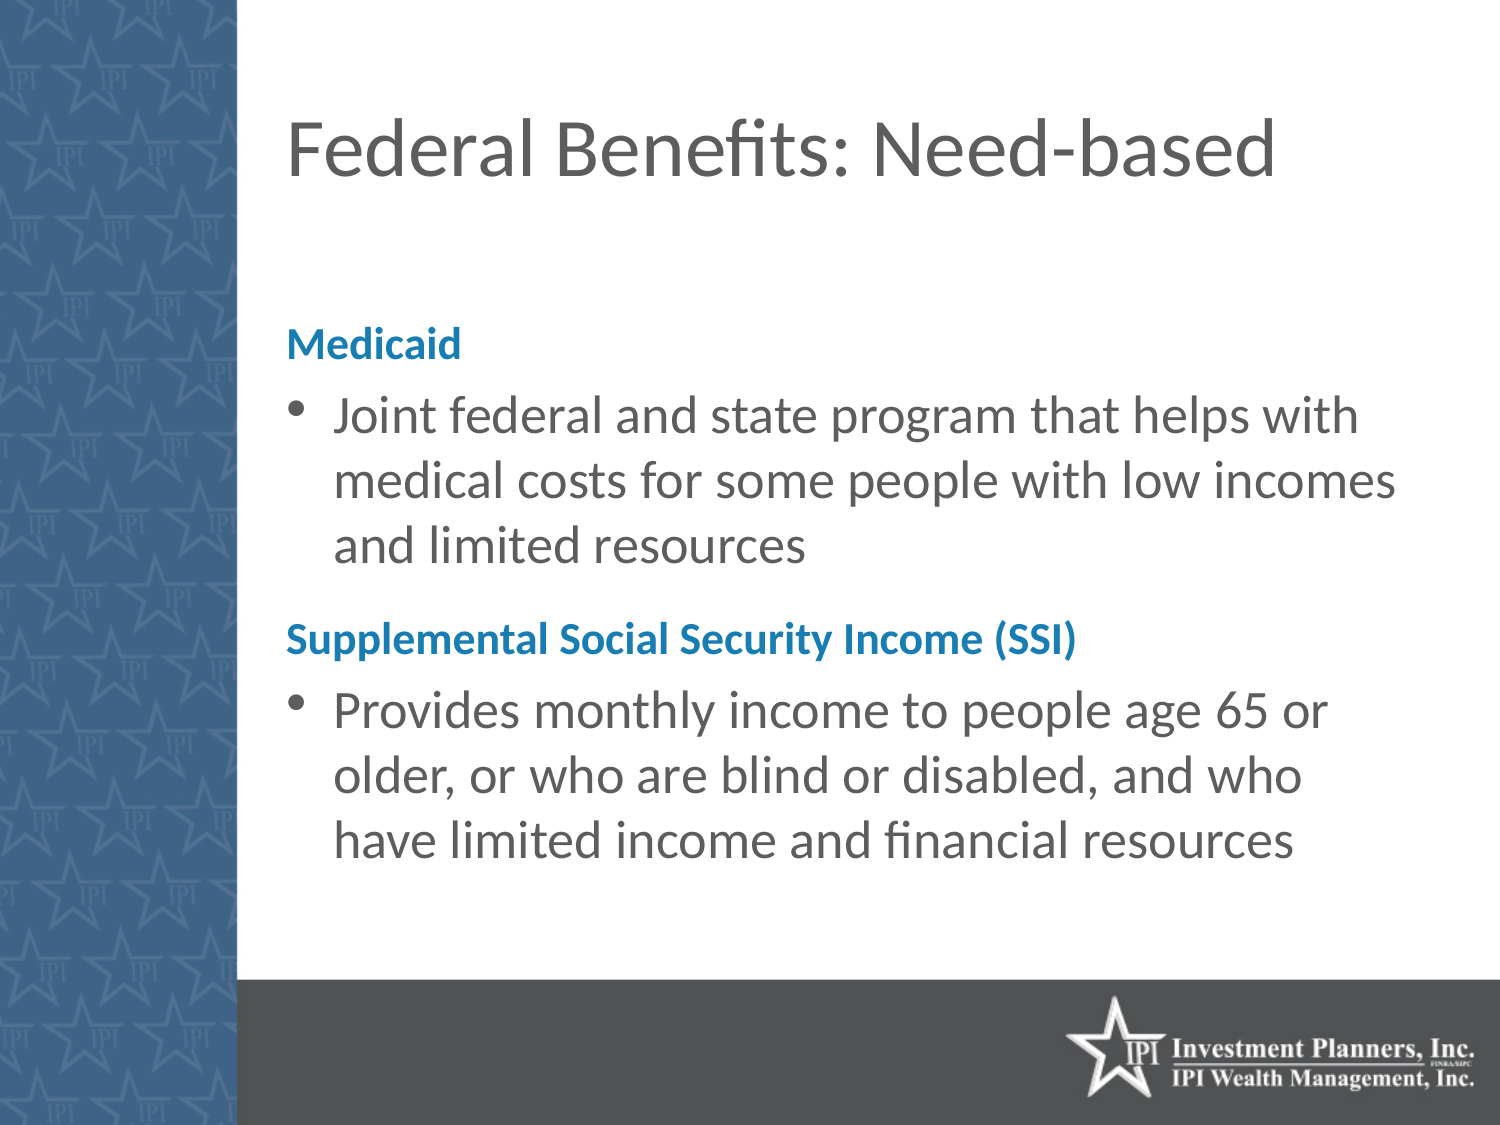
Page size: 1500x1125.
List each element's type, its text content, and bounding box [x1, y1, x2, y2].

list Medicaid Joint federal and state program that helps with medical costs for some people with low incomes and limited resources Supplemental Social Security Income (SSI) Provides monthly income to people age 65 or older, or who are blind or disabled, and who have limited income and financial resources [271, 305, 1417, 935]
picture [0, 0, 1500, 1125]
title Federal Benefits: Need-based [271, 94, 1500, 193]
